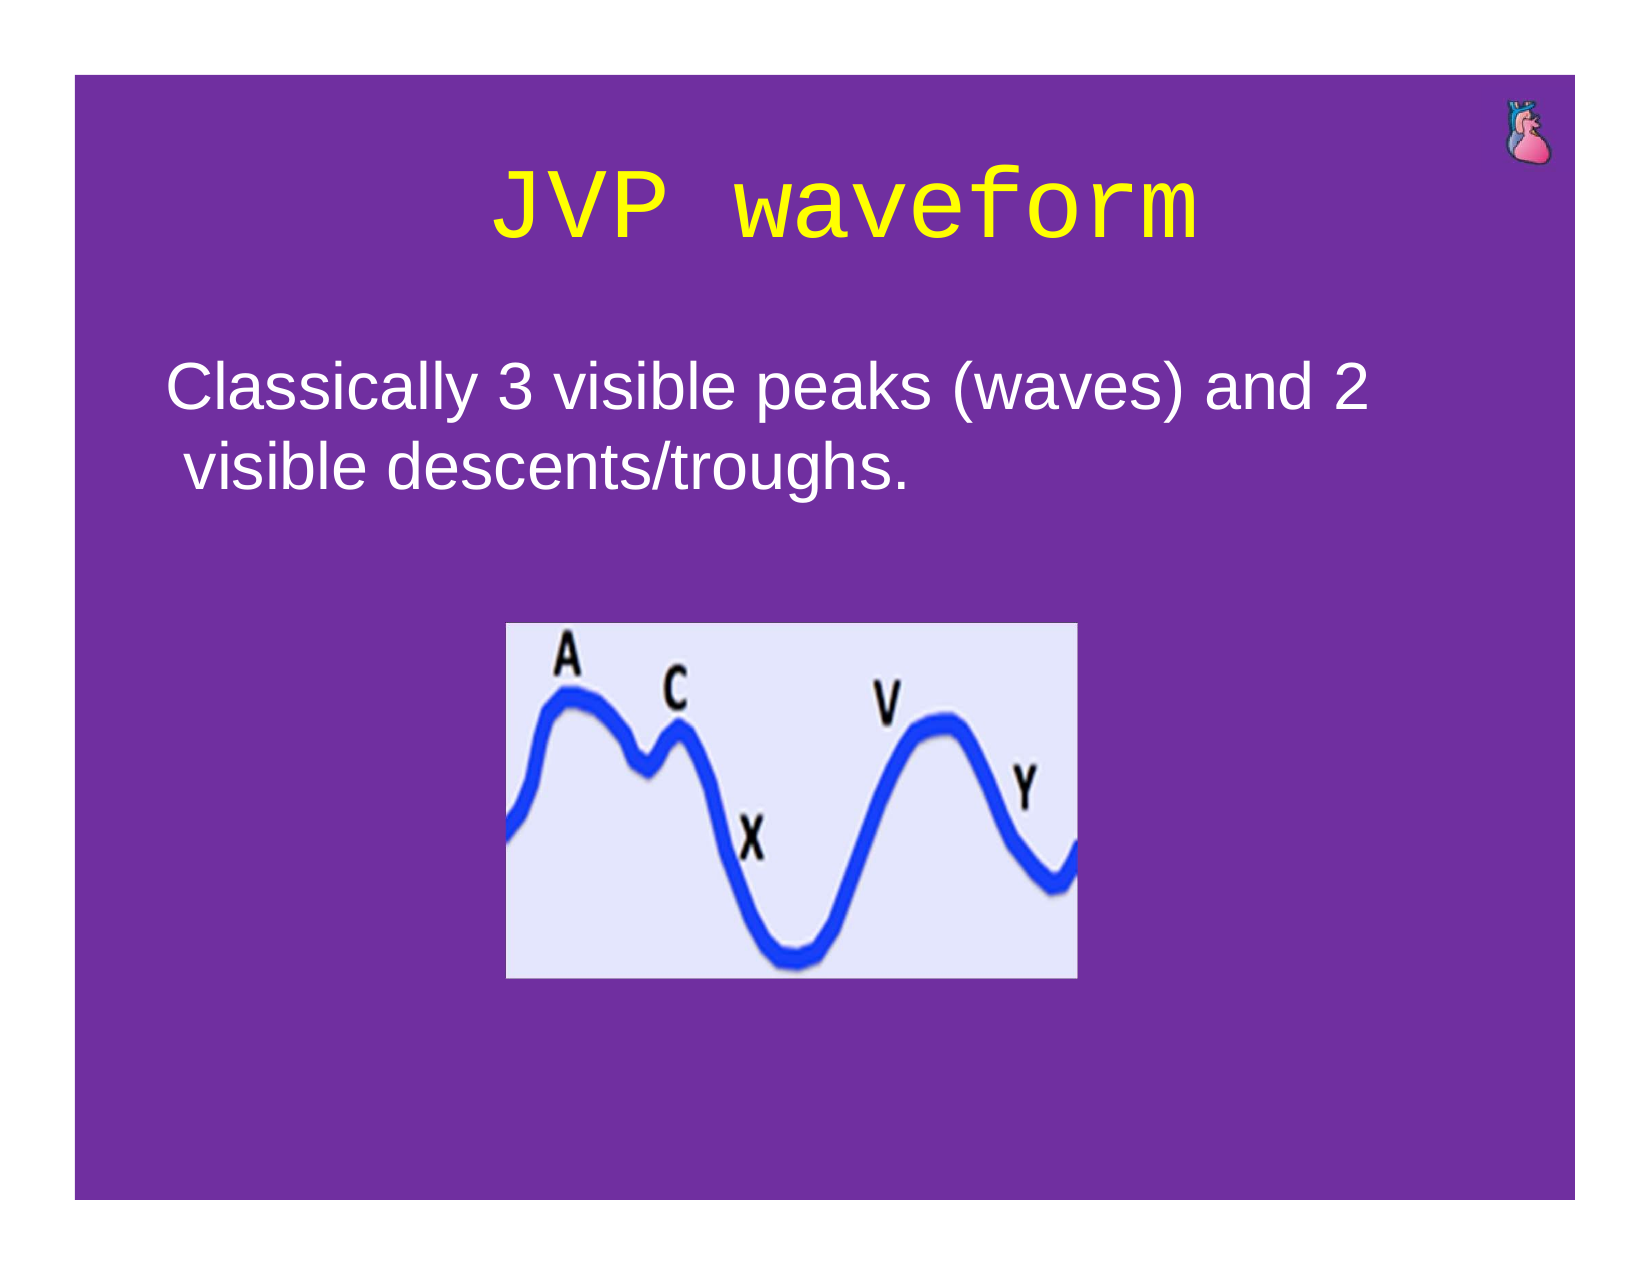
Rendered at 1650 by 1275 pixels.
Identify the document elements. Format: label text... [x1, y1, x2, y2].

text_box [504, 622, 1078, 979]
title JVP waveform [233, 94, 1417, 350]
text_box Classically 3 visible peaks (waves) and 2 visible descents/troughs. [163, 343, 1374, 504]
text_box [1481, 87, 1575, 172]
